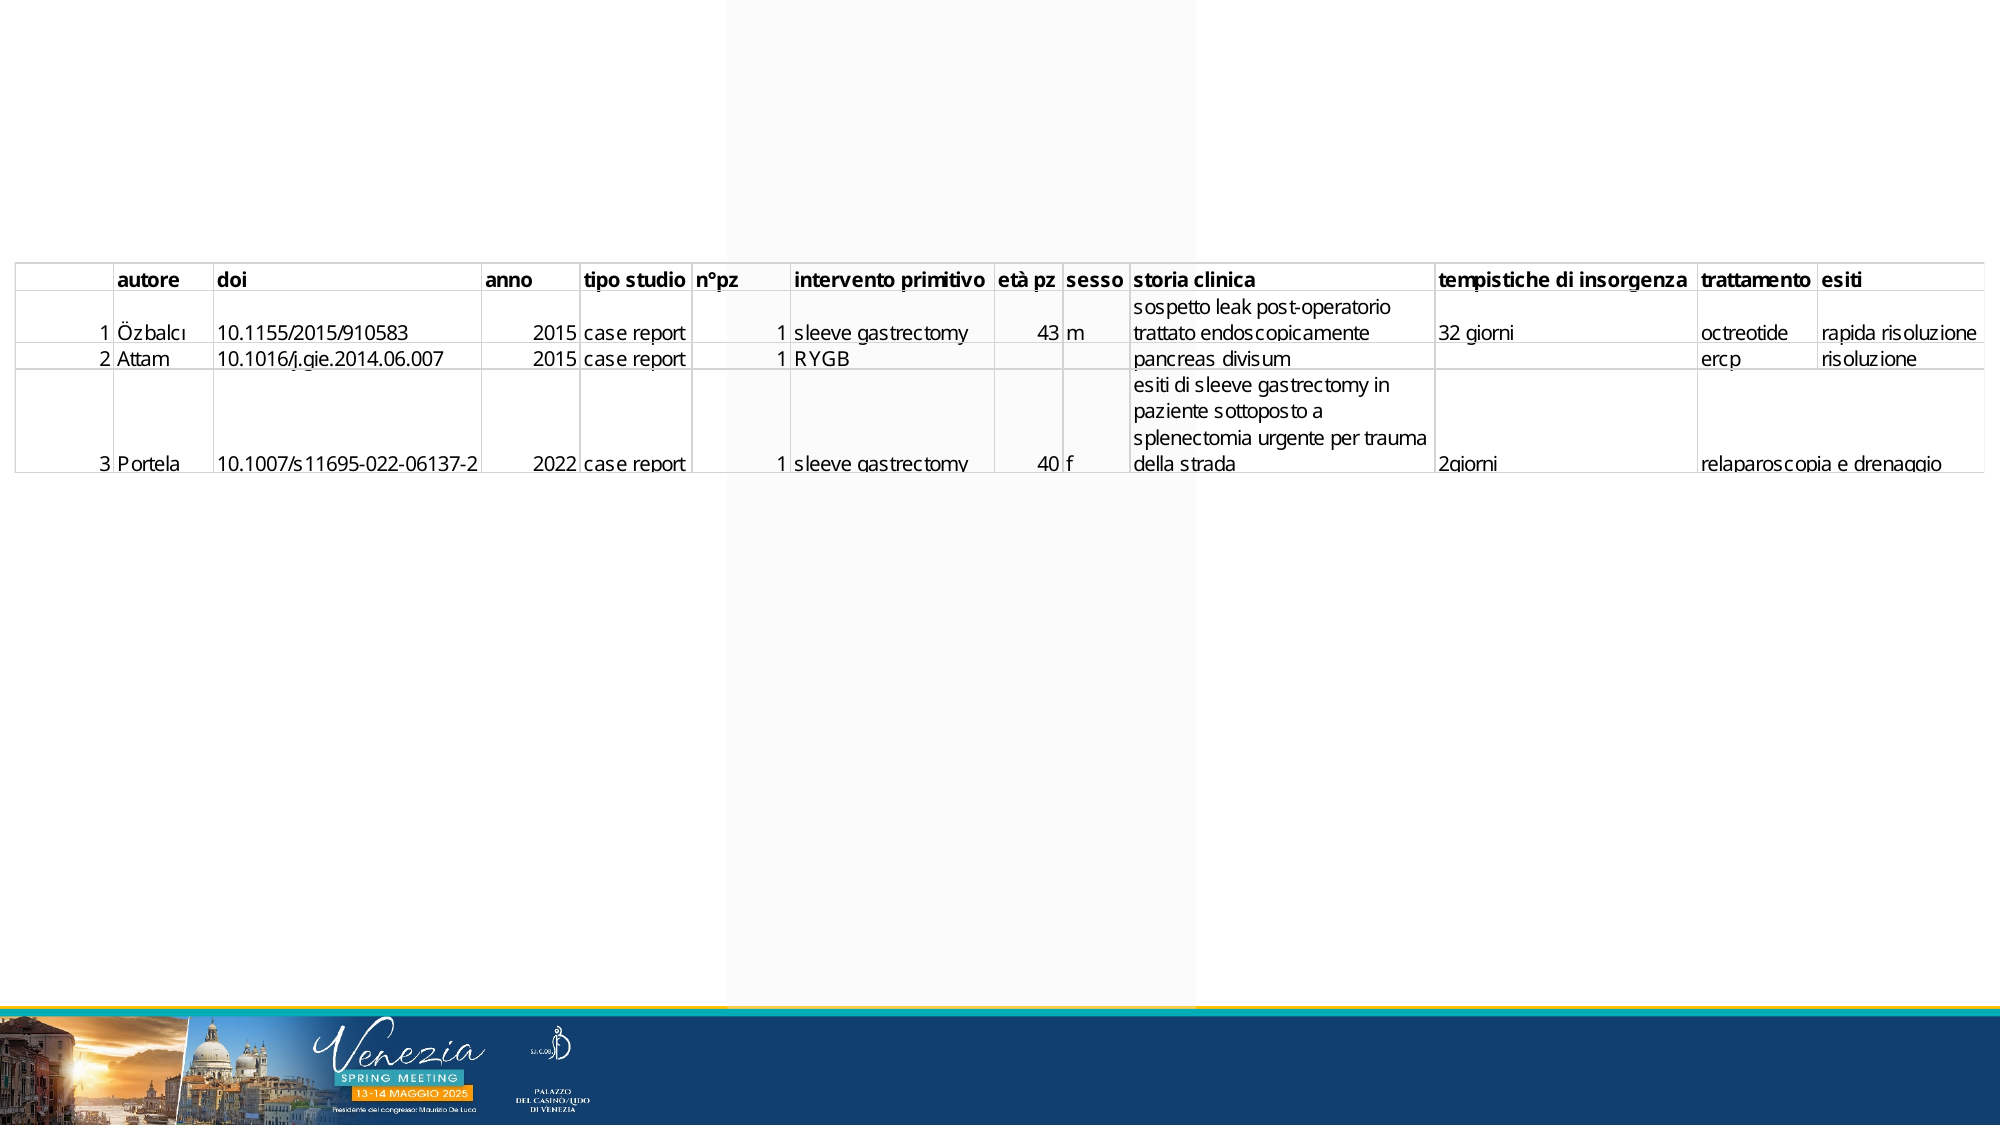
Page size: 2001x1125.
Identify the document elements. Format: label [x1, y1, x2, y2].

picture [0, 1017, 609, 1125]
picture [14, 261, 1986, 475]
